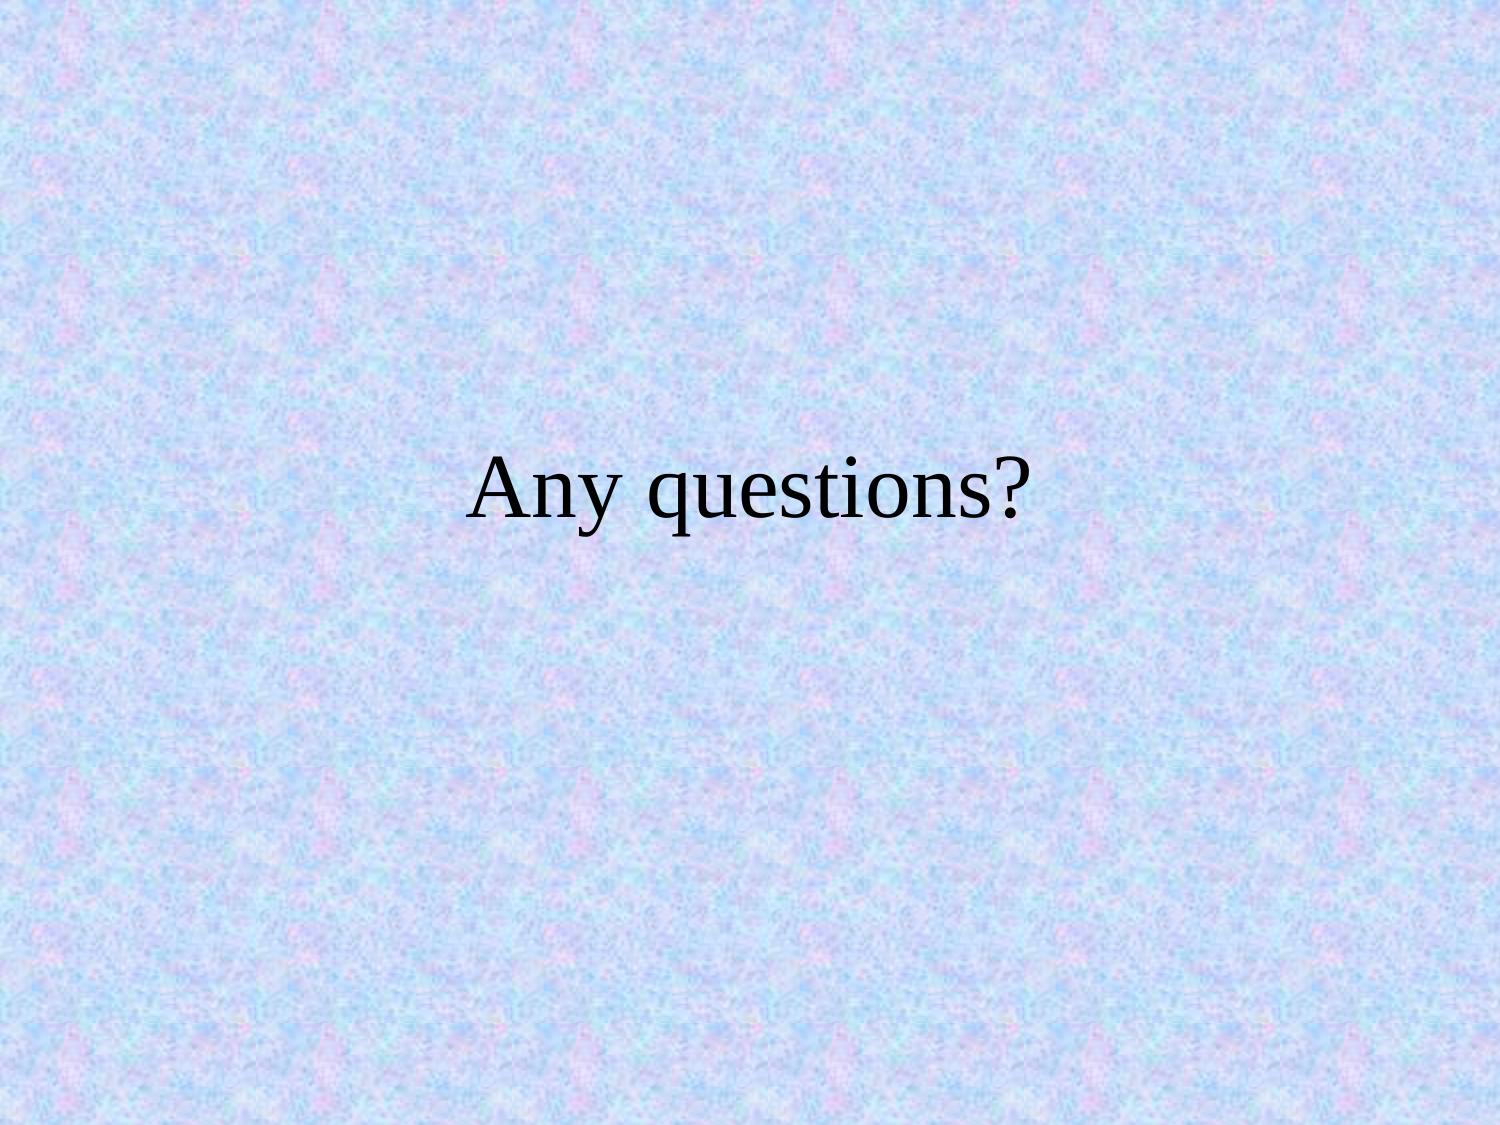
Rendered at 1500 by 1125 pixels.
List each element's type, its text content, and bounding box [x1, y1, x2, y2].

title Any questions? [112, 387, 1388, 575]
picture [0, 0, 1500, 1125]
